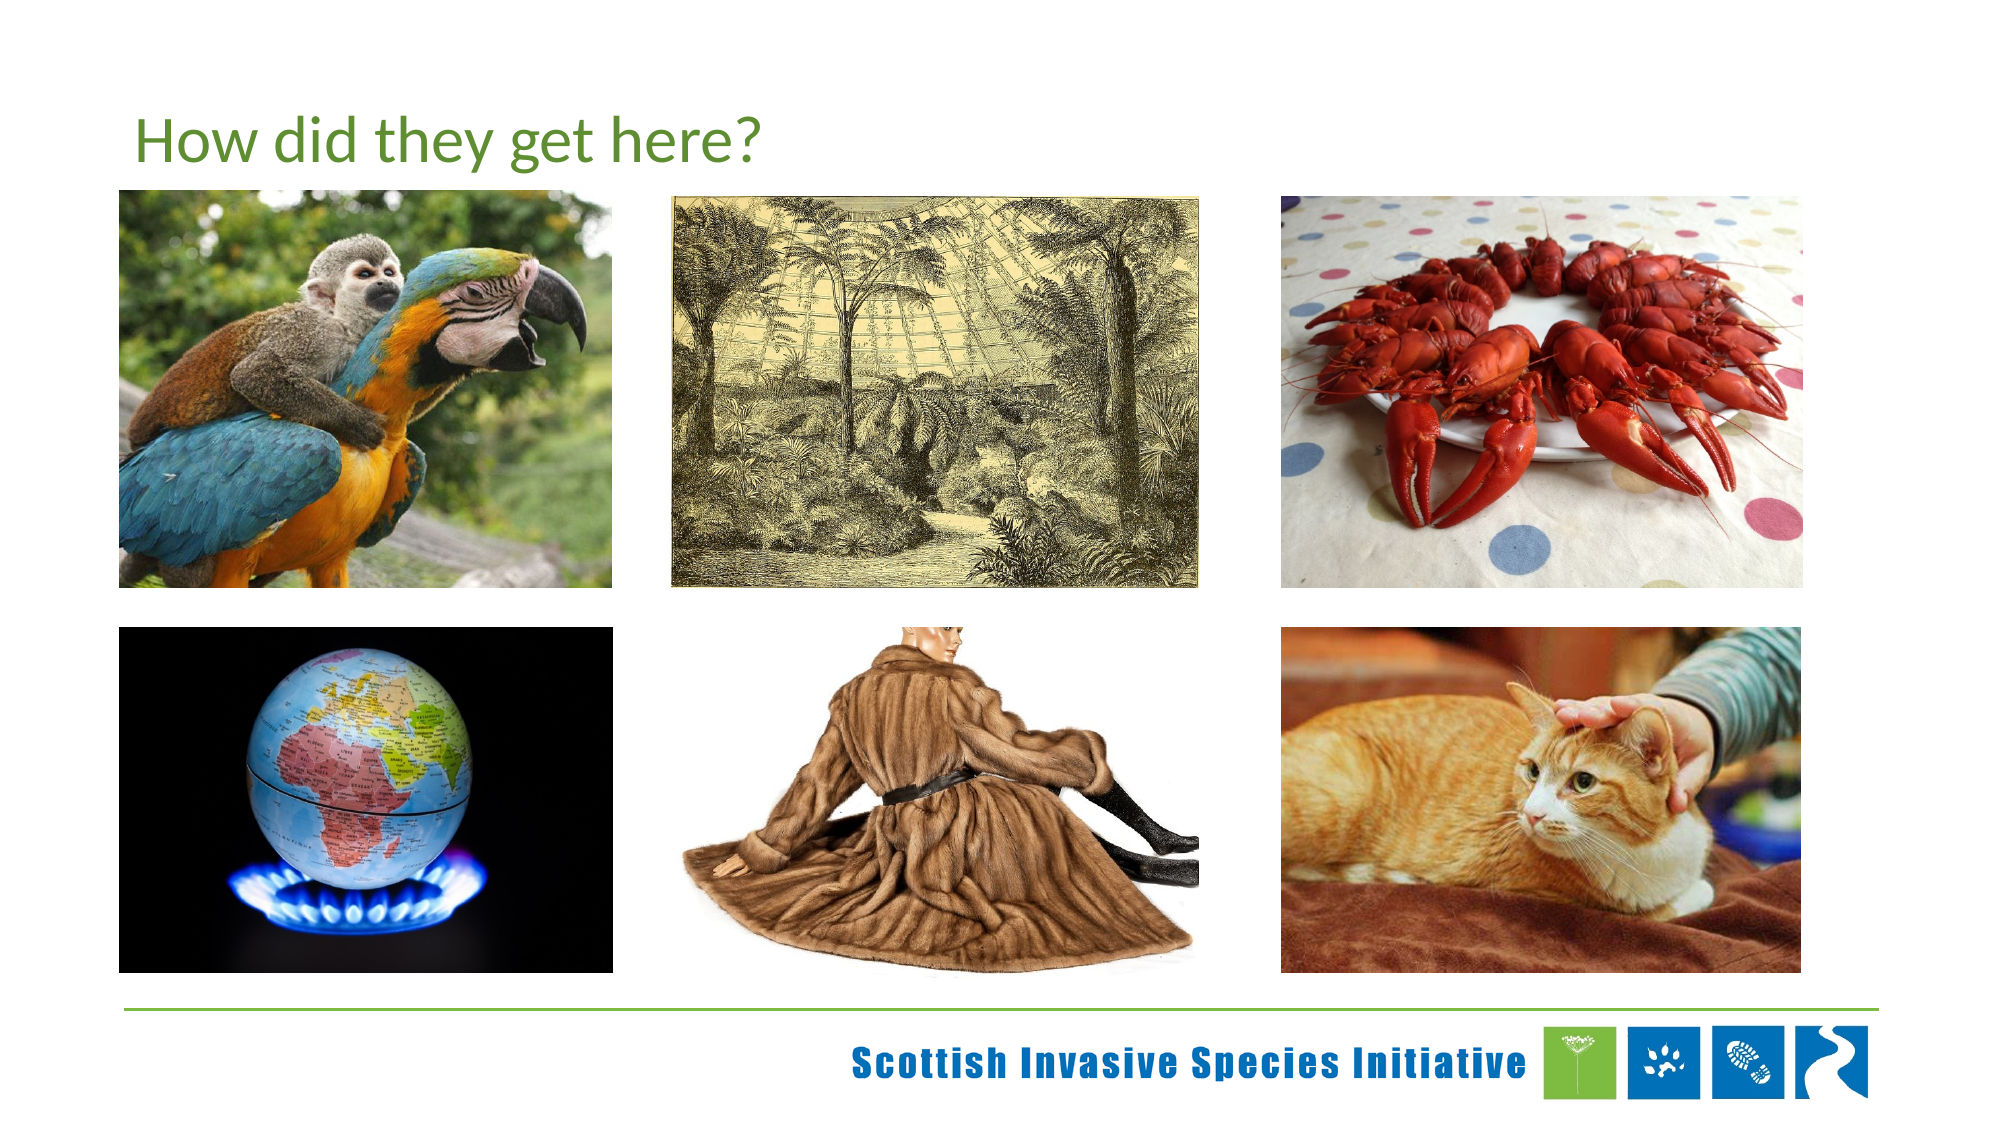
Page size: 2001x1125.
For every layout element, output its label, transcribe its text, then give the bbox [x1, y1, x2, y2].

picture [827, 1014, 1879, 1108]
list How did they get here? [119, 97, 1873, 295]
picture [119, 190, 612, 588]
picture [1281, 627, 1801, 973]
picture [671, 196, 1199, 588]
picture [119, 627, 613, 973]
picture [671, 627, 1199, 978]
picture [1281, 196, 1803, 588]
